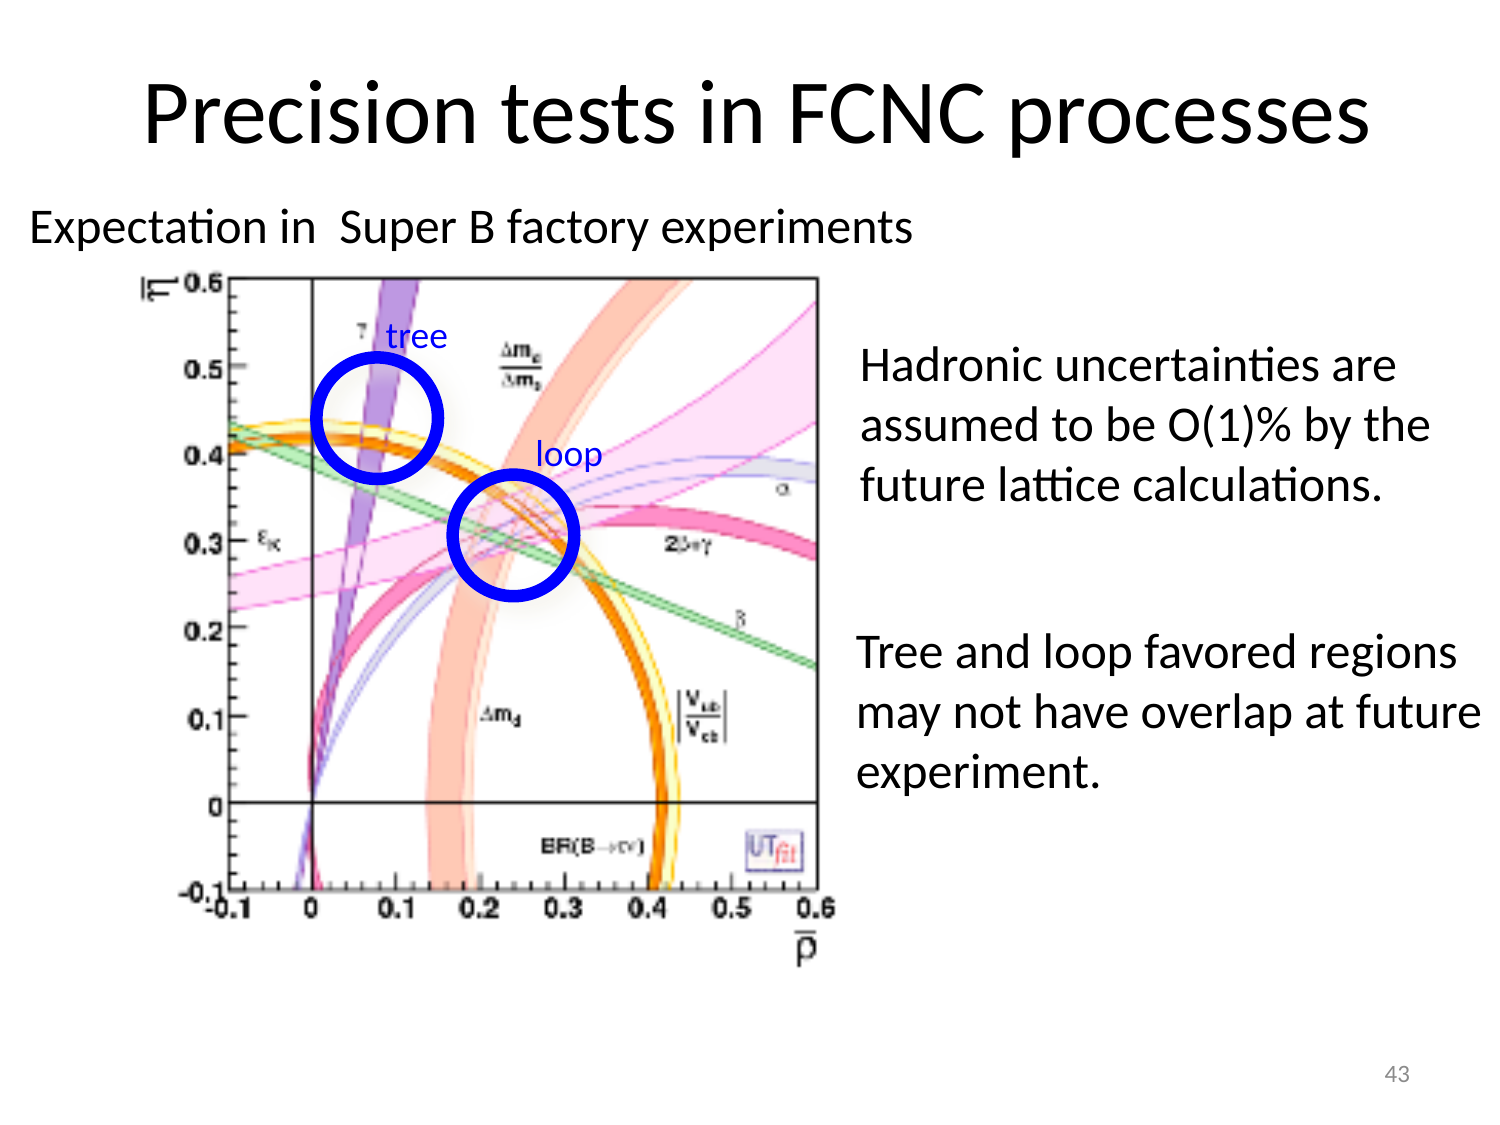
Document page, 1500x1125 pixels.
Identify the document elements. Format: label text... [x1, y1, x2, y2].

picture [127, 247, 855, 984]
text_box Expectation in Super B factory experiments [29, 197, 1453, 251]
text_box Precision tests in FCNC processes [35, 13, 1482, 201]
text_box Hadronic uncertainties are assumed to be O(1)% by the future lattice calculations. [860, 374, 1500, 469]
text_box Tree and loop favored regions may not have overlap at future experiment. [860, 633, 1498, 784]
slide_number 43 [1074, 1042, 1425, 1103]
